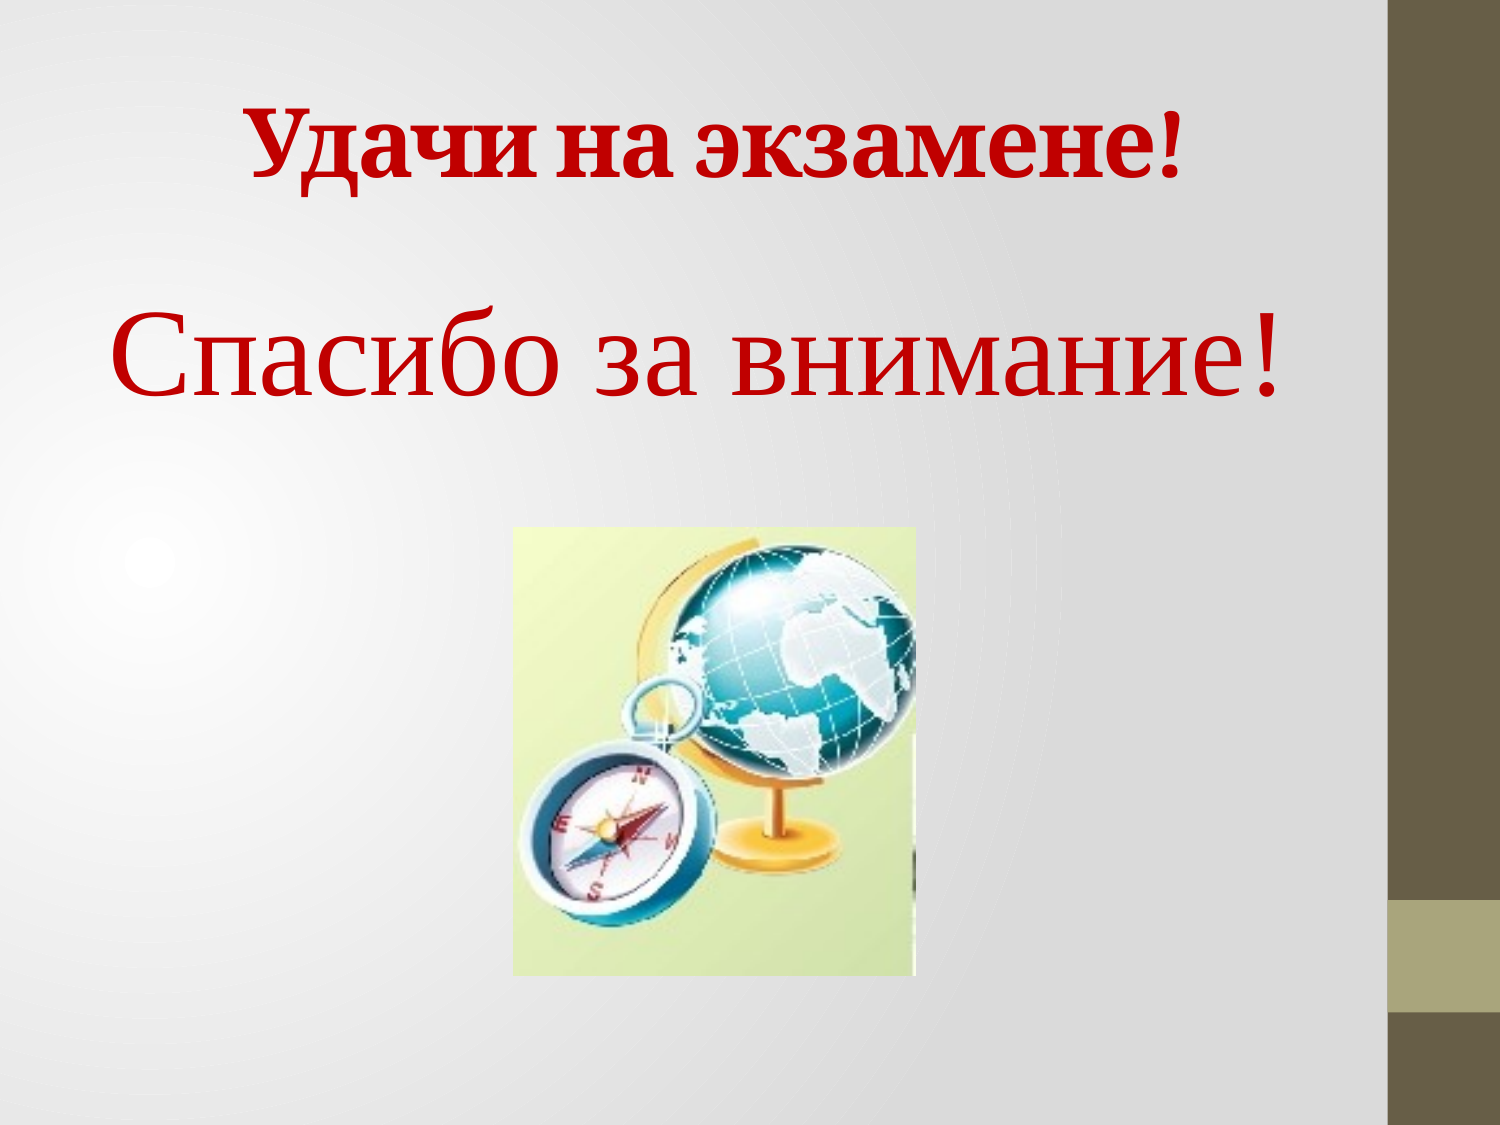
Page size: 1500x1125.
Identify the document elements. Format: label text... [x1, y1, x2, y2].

title Удачи на экзамене! [75, 45, 1325, 233]
picture [513, 526, 916, 977]
list Спасибо за внимание! [75, 262, 1325, 1050]
